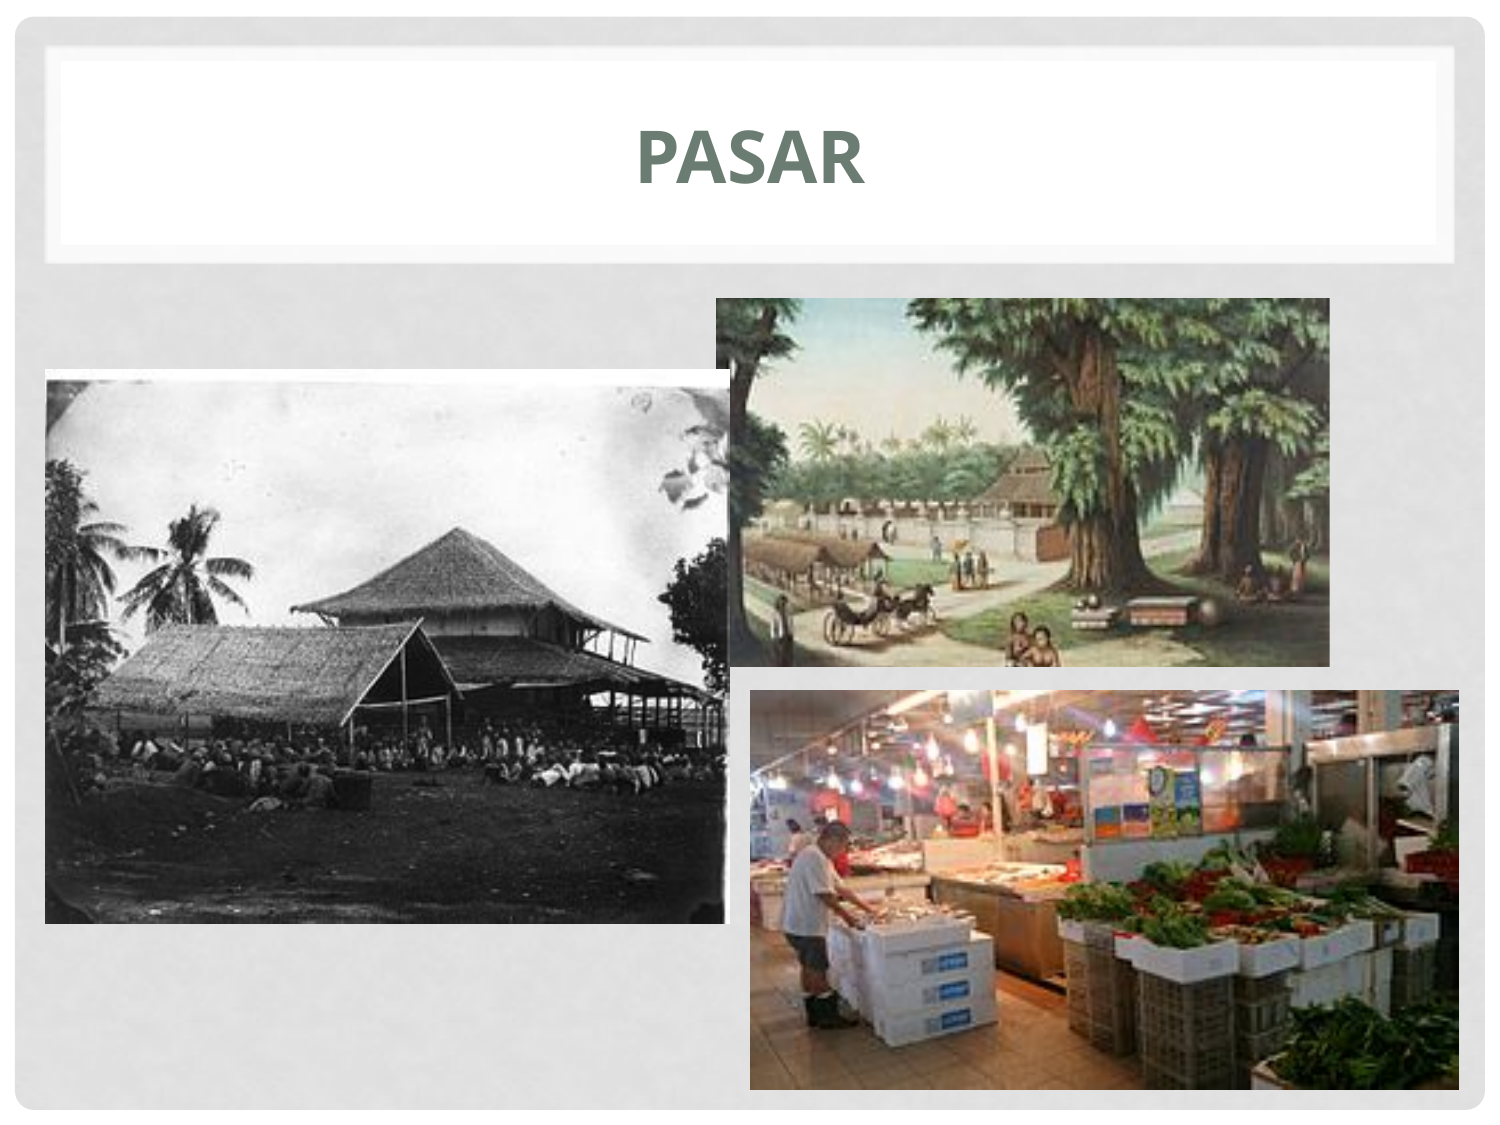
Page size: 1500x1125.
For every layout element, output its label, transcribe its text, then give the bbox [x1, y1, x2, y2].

picture [45, 298, 1330, 924]
text_box pasar [72, 69, 1428, 240]
picture [750, 690, 1459, 1090]
